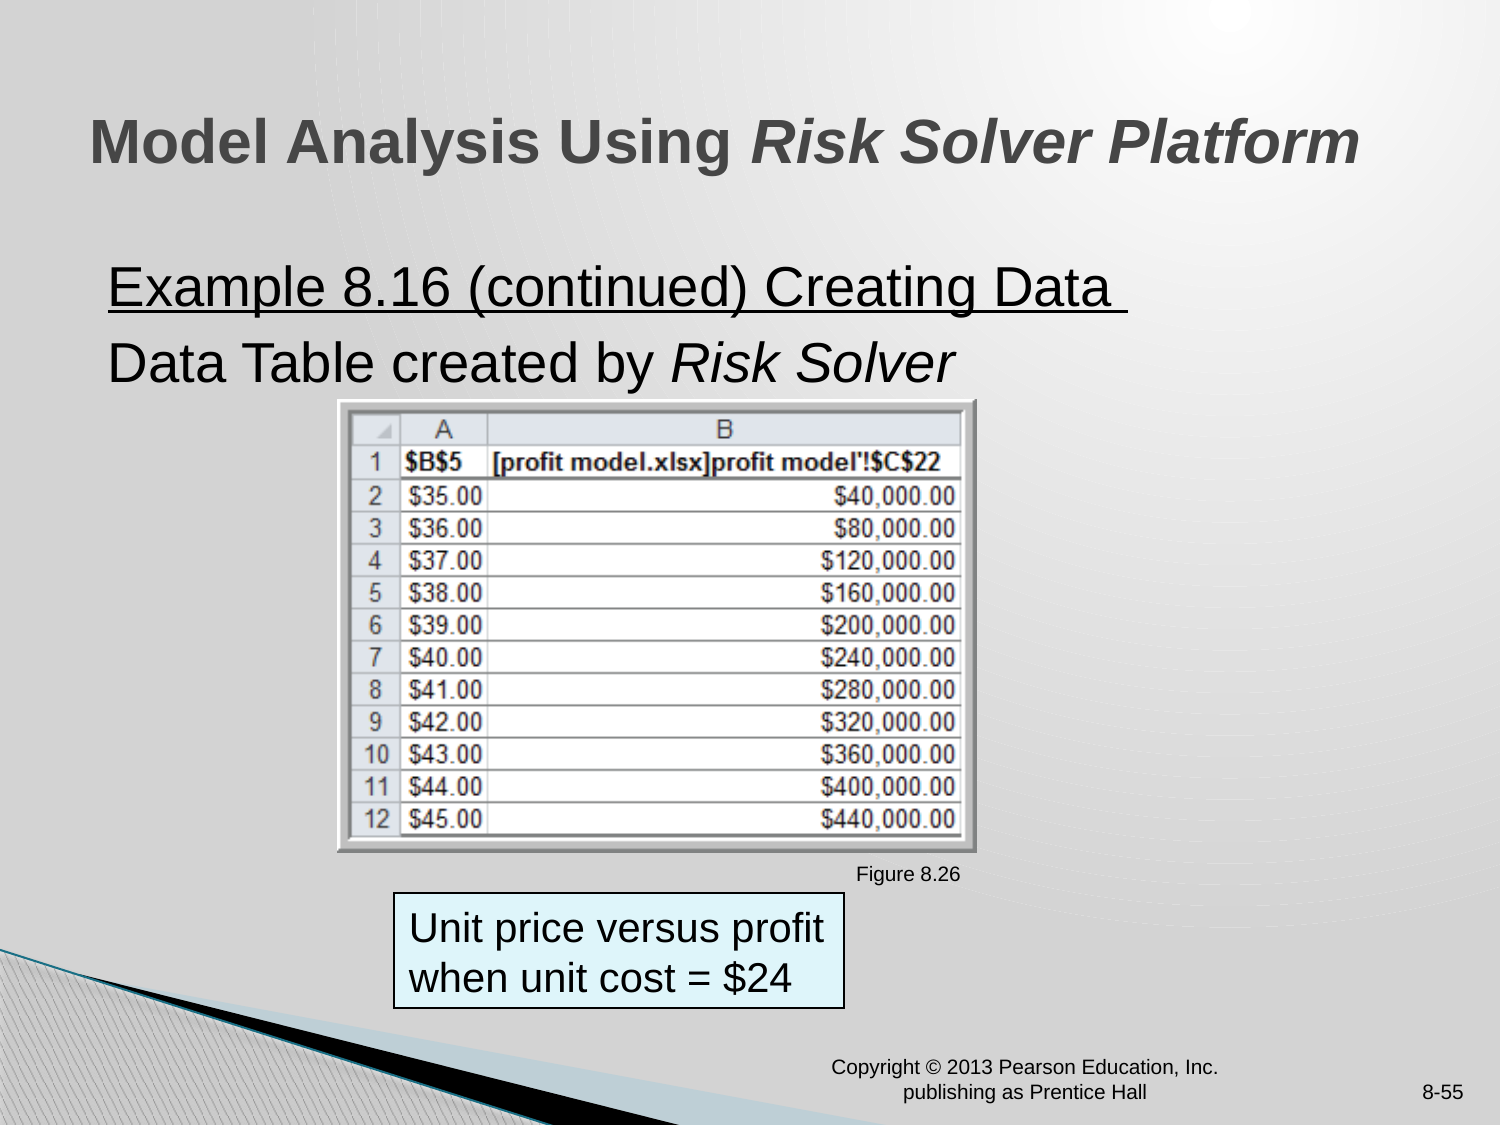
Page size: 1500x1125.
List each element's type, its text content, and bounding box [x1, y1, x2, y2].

slide_number 8-55 [1362, 1051, 1479, 1112]
text_box Unit price versus profit when unit cost = $24 [393, 893, 844, 1009]
list Example 8.16 (continued) Creating Data Data Table created by Risk Solver [74, 242, 1426, 986]
text_box Figure 8.26 [841, 863, 976, 893]
footer Copyright © 2013 Pearson Education, Inc. publishing as Prentice Hall [812, 1051, 1238, 1112]
title Model Analysis Using Risk Solver Platform [75, 45, 1425, 233]
picture [337, 399, 977, 854]
